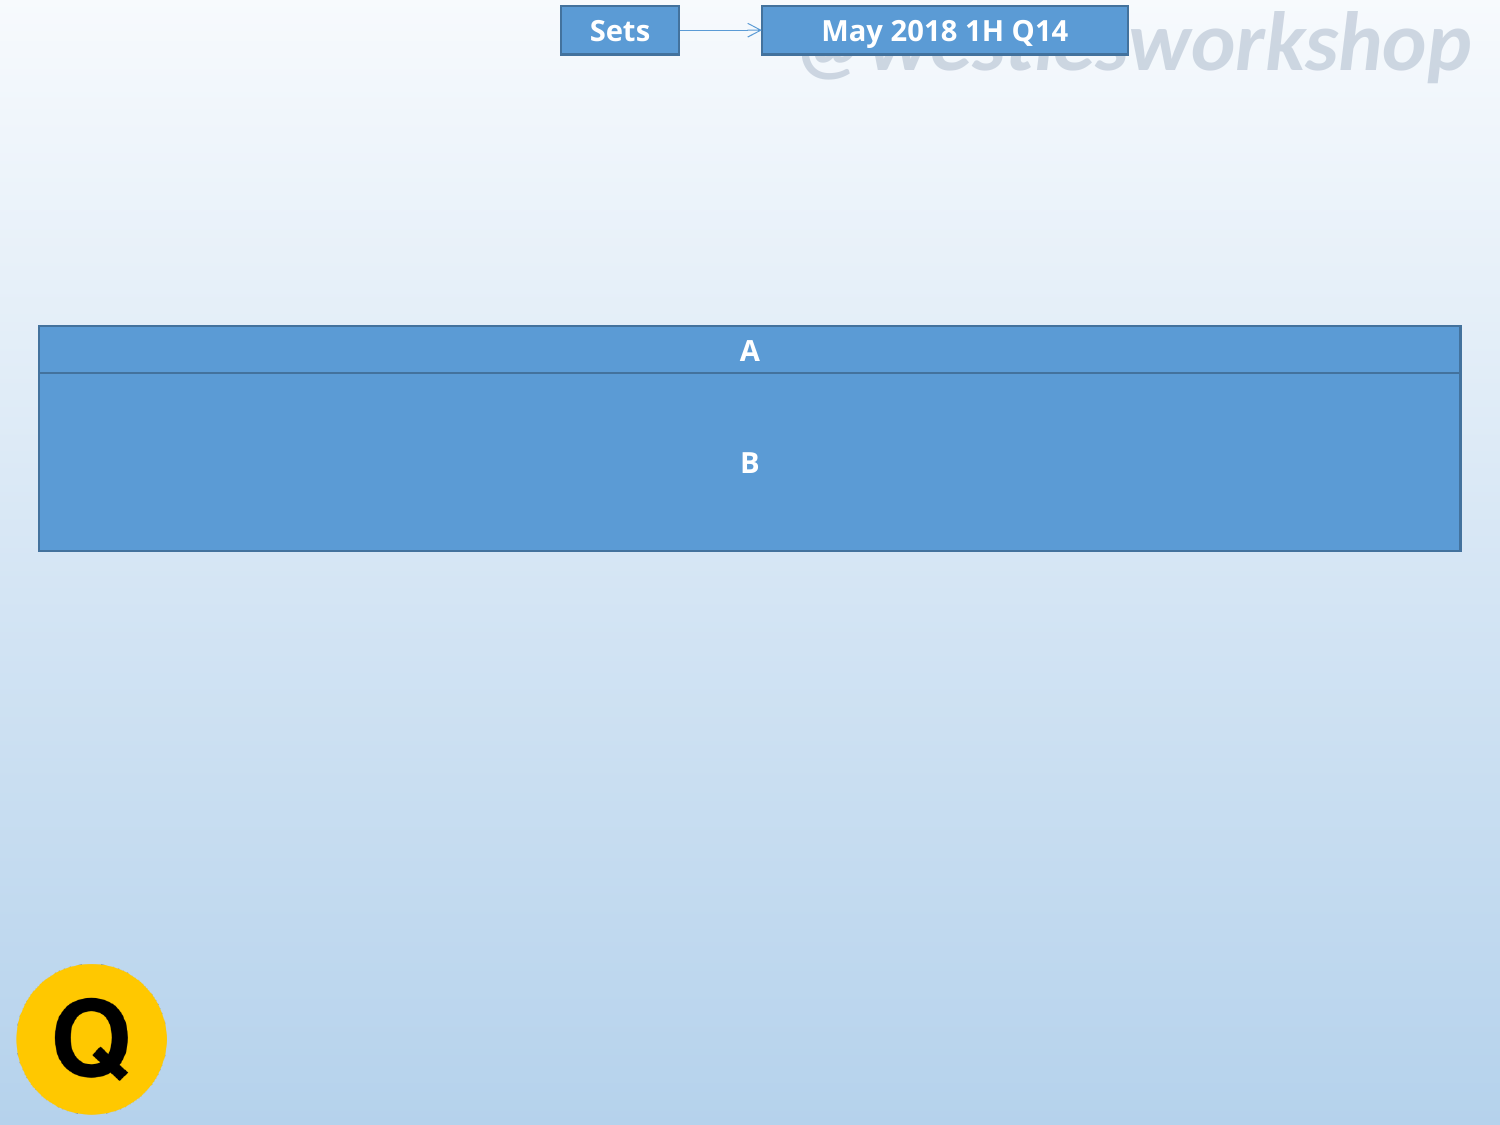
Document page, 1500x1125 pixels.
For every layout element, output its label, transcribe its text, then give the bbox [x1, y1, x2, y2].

text_box Sets [560, 5, 680, 56]
text_box May 2018 1H Q14 [761, 5, 1129, 56]
picture [0, 940, 191, 1125]
picture [39, 326, 1461, 551]
